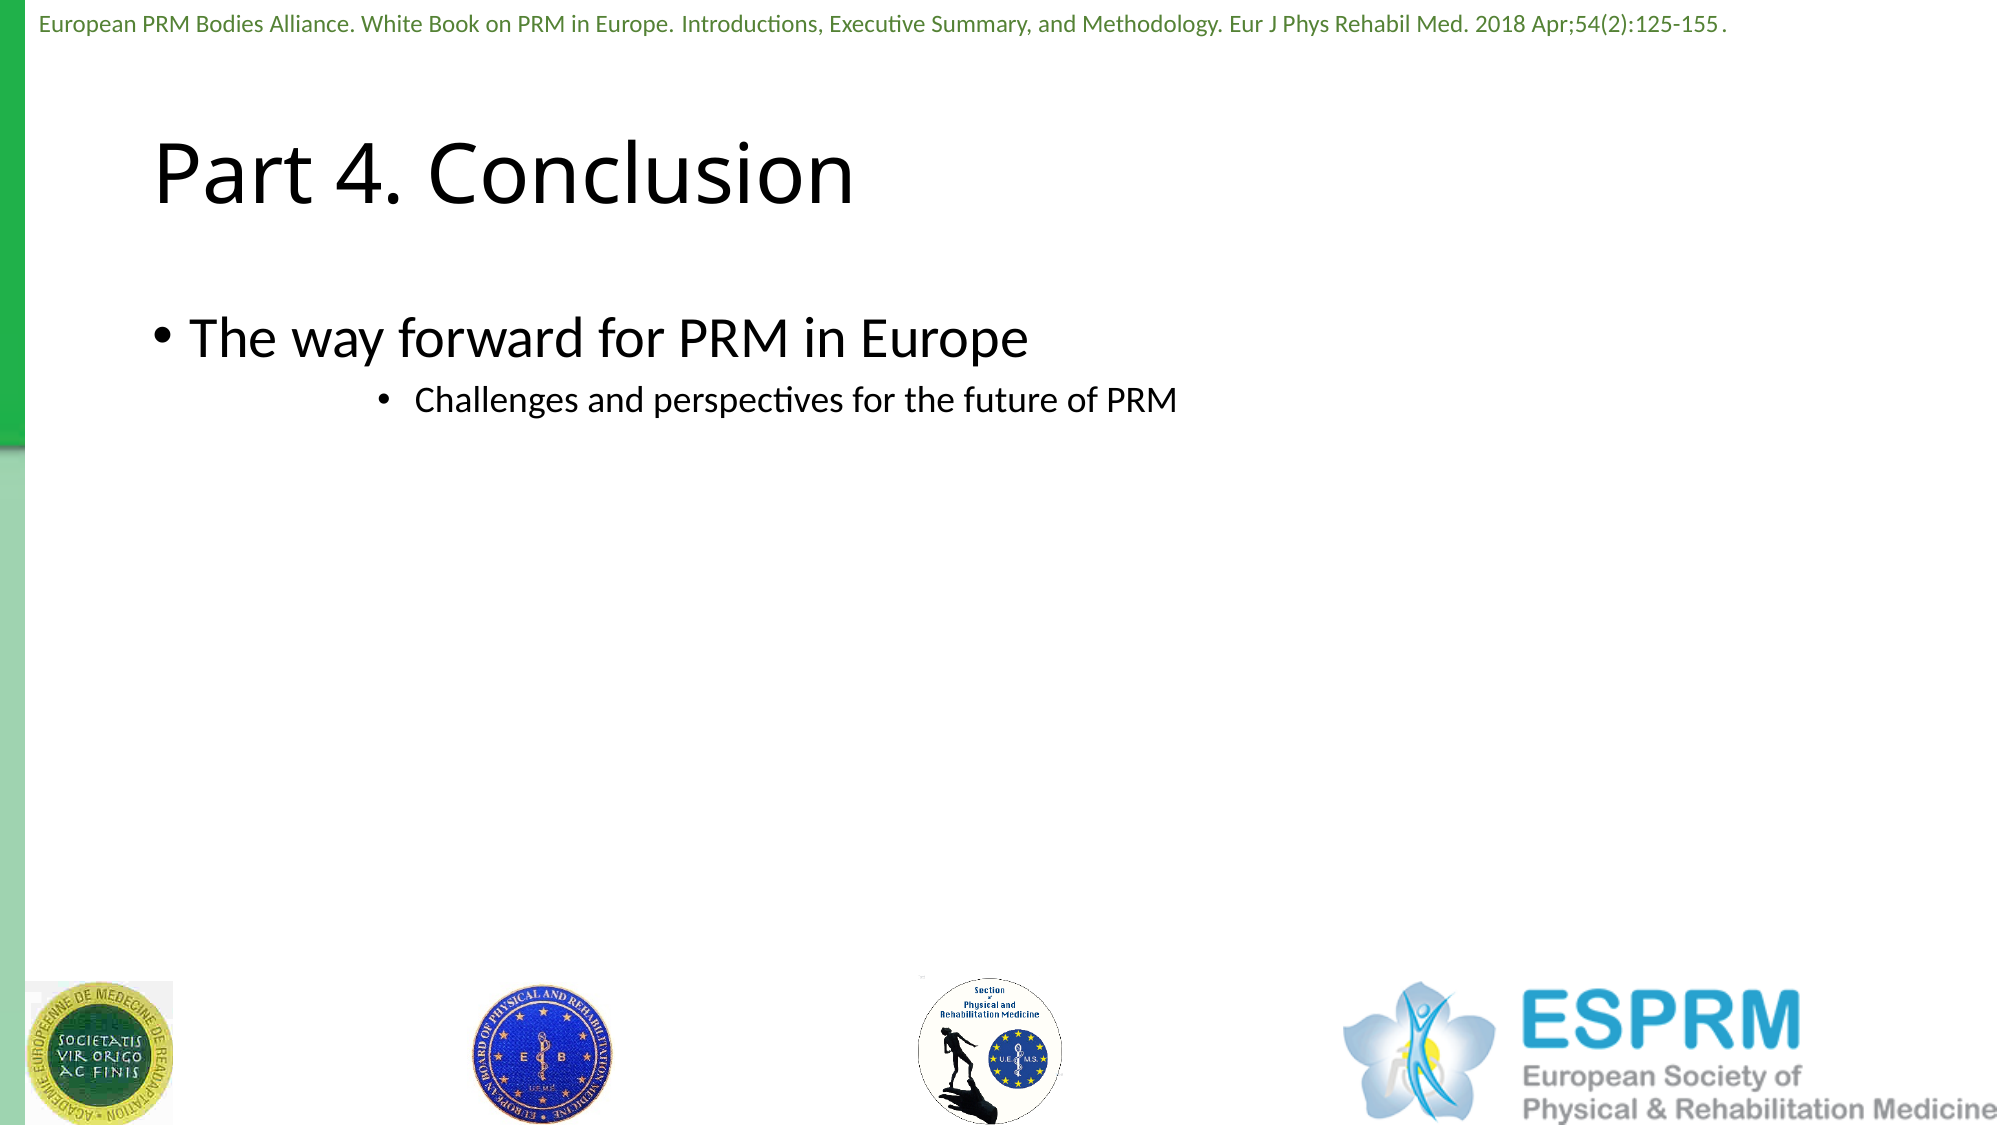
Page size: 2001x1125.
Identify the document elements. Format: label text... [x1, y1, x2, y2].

title Part 4. Conclusion [137, 75, 1863, 278]
list The way forward for PRM in Europe Challenges and perspectives for the future of PRM [137, 299, 1863, 970]
picture [0, 0, 173, 1125]
picture [905, 970, 1070, 1125]
picture [467, 982, 615, 1125]
picture [1343, 981, 1997, 1125]
